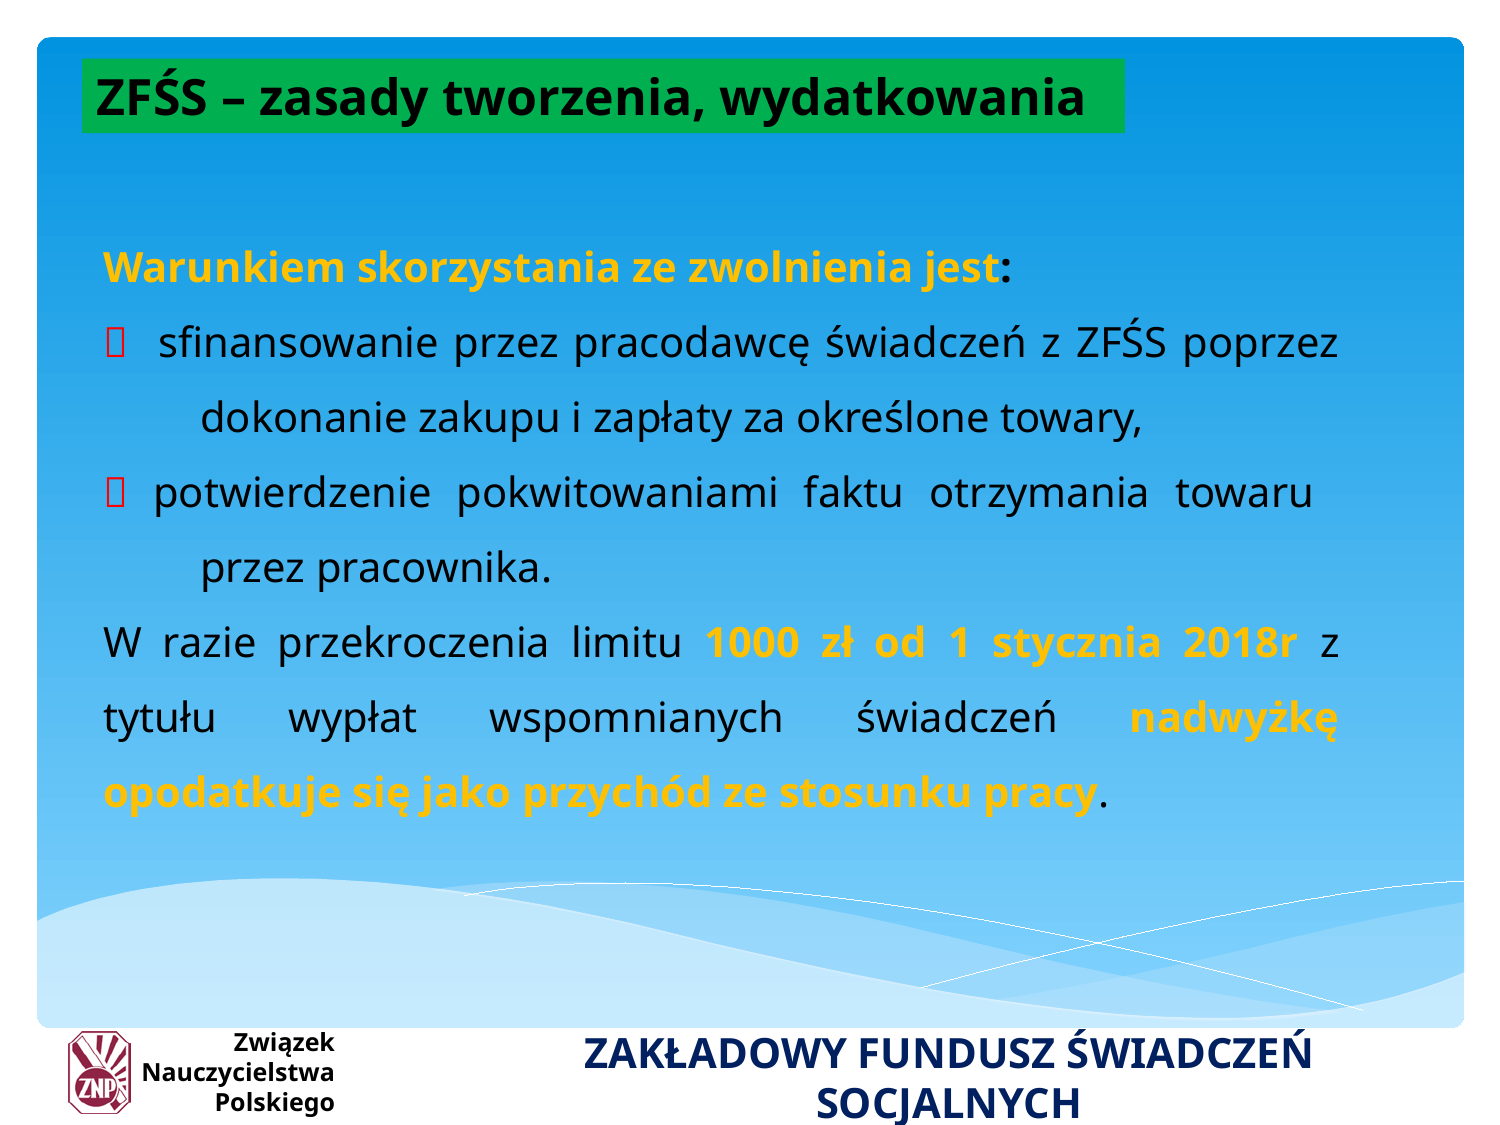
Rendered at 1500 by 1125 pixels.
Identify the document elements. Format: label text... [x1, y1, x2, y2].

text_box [45, 1019, 351, 1125]
text_box ZFŚS – zasady tworzenia, wydatkowania [82, 58, 1125, 134]
text_box ZAKŁADOWY FUNDUSZ ŚWIADCZEŃ SOCJALNYCH [433, 1019, 1465, 1125]
text_box Warunkiem skorzystania ze zwolnienia jest:  sfinansowanie przez pracodawcę świadczeń z ZFŚS poprzez dokonanie zakupu i zapłaty za określone towary,  potwierdzenie pokwitowaniami faktu otrzymania towaru przez pracownika. W razie przekroczenia limitu 1000 zł od 1 stycznia 2018r z tytułu wypłat wspomnianych świadczeń nadwyżkę opodatkuje się jako przychód ze stosunku pracy. [88, 207, 1355, 823]
